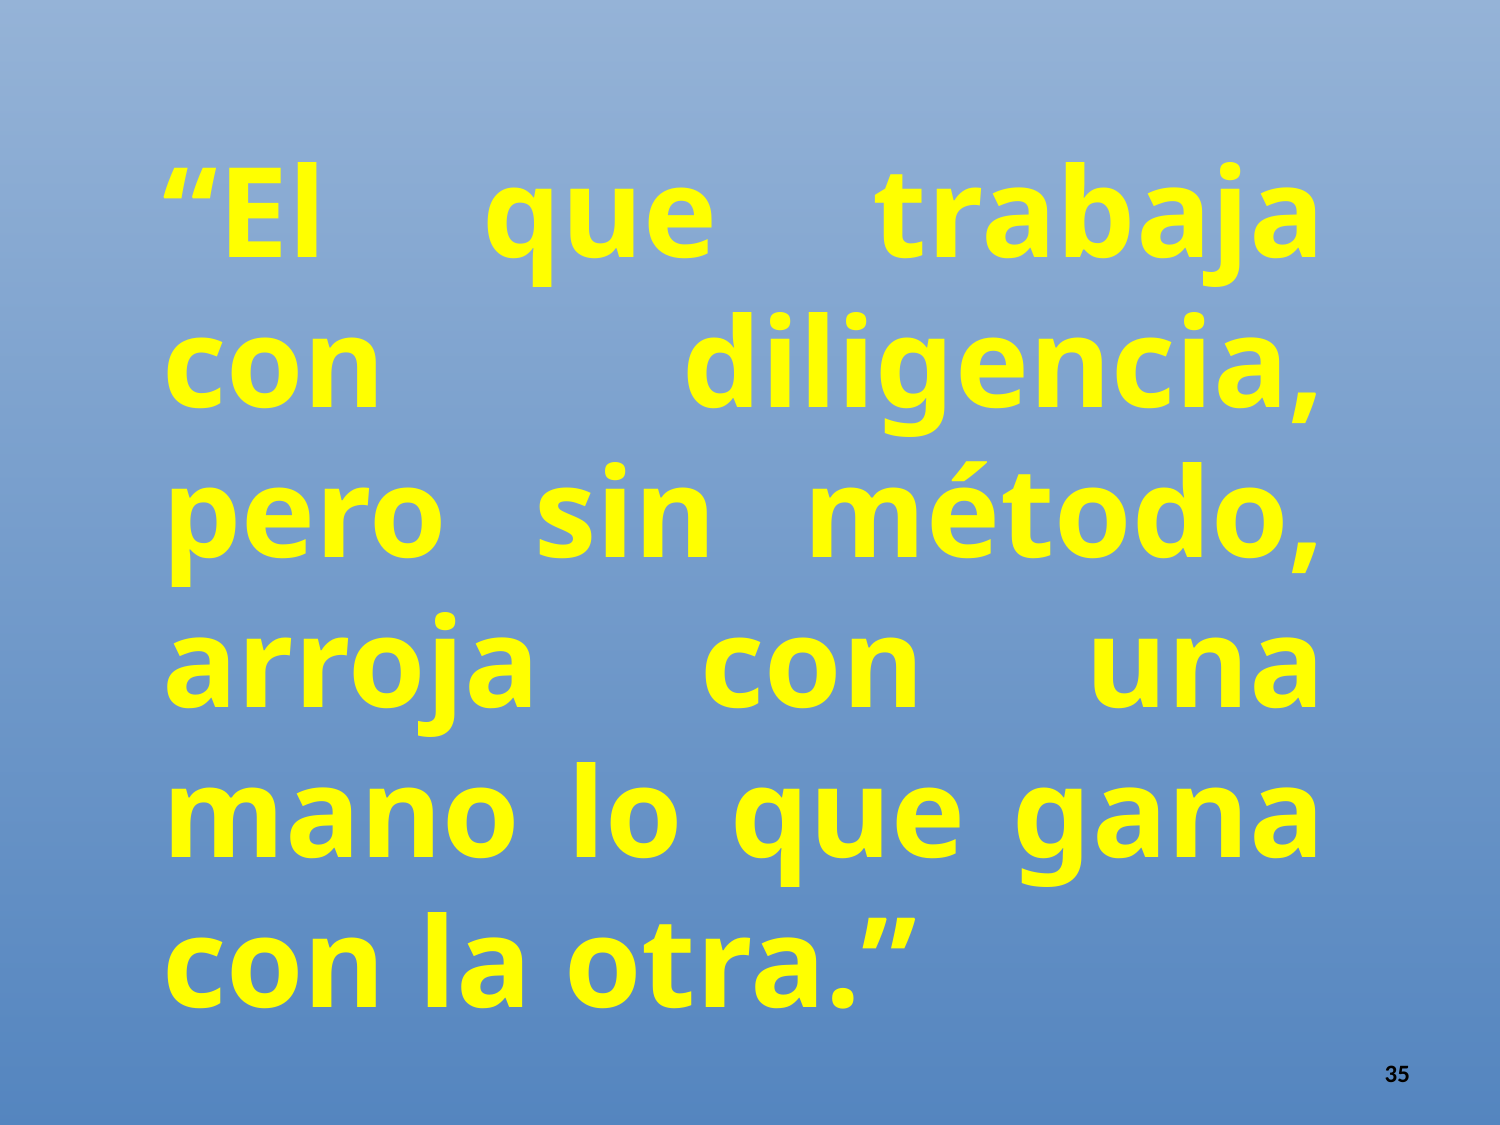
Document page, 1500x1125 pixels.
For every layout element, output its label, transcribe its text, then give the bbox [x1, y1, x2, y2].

text_box 35 [1341, 1042, 1425, 1103]
text_box “El que trabaja con diligencia, pero sin método, arroja con una mano lo que gana con la otra.” Charles Caleb Colton Poeta y ensayista inglés (1780 – 1832) [147, 125, 1341, 1125]
